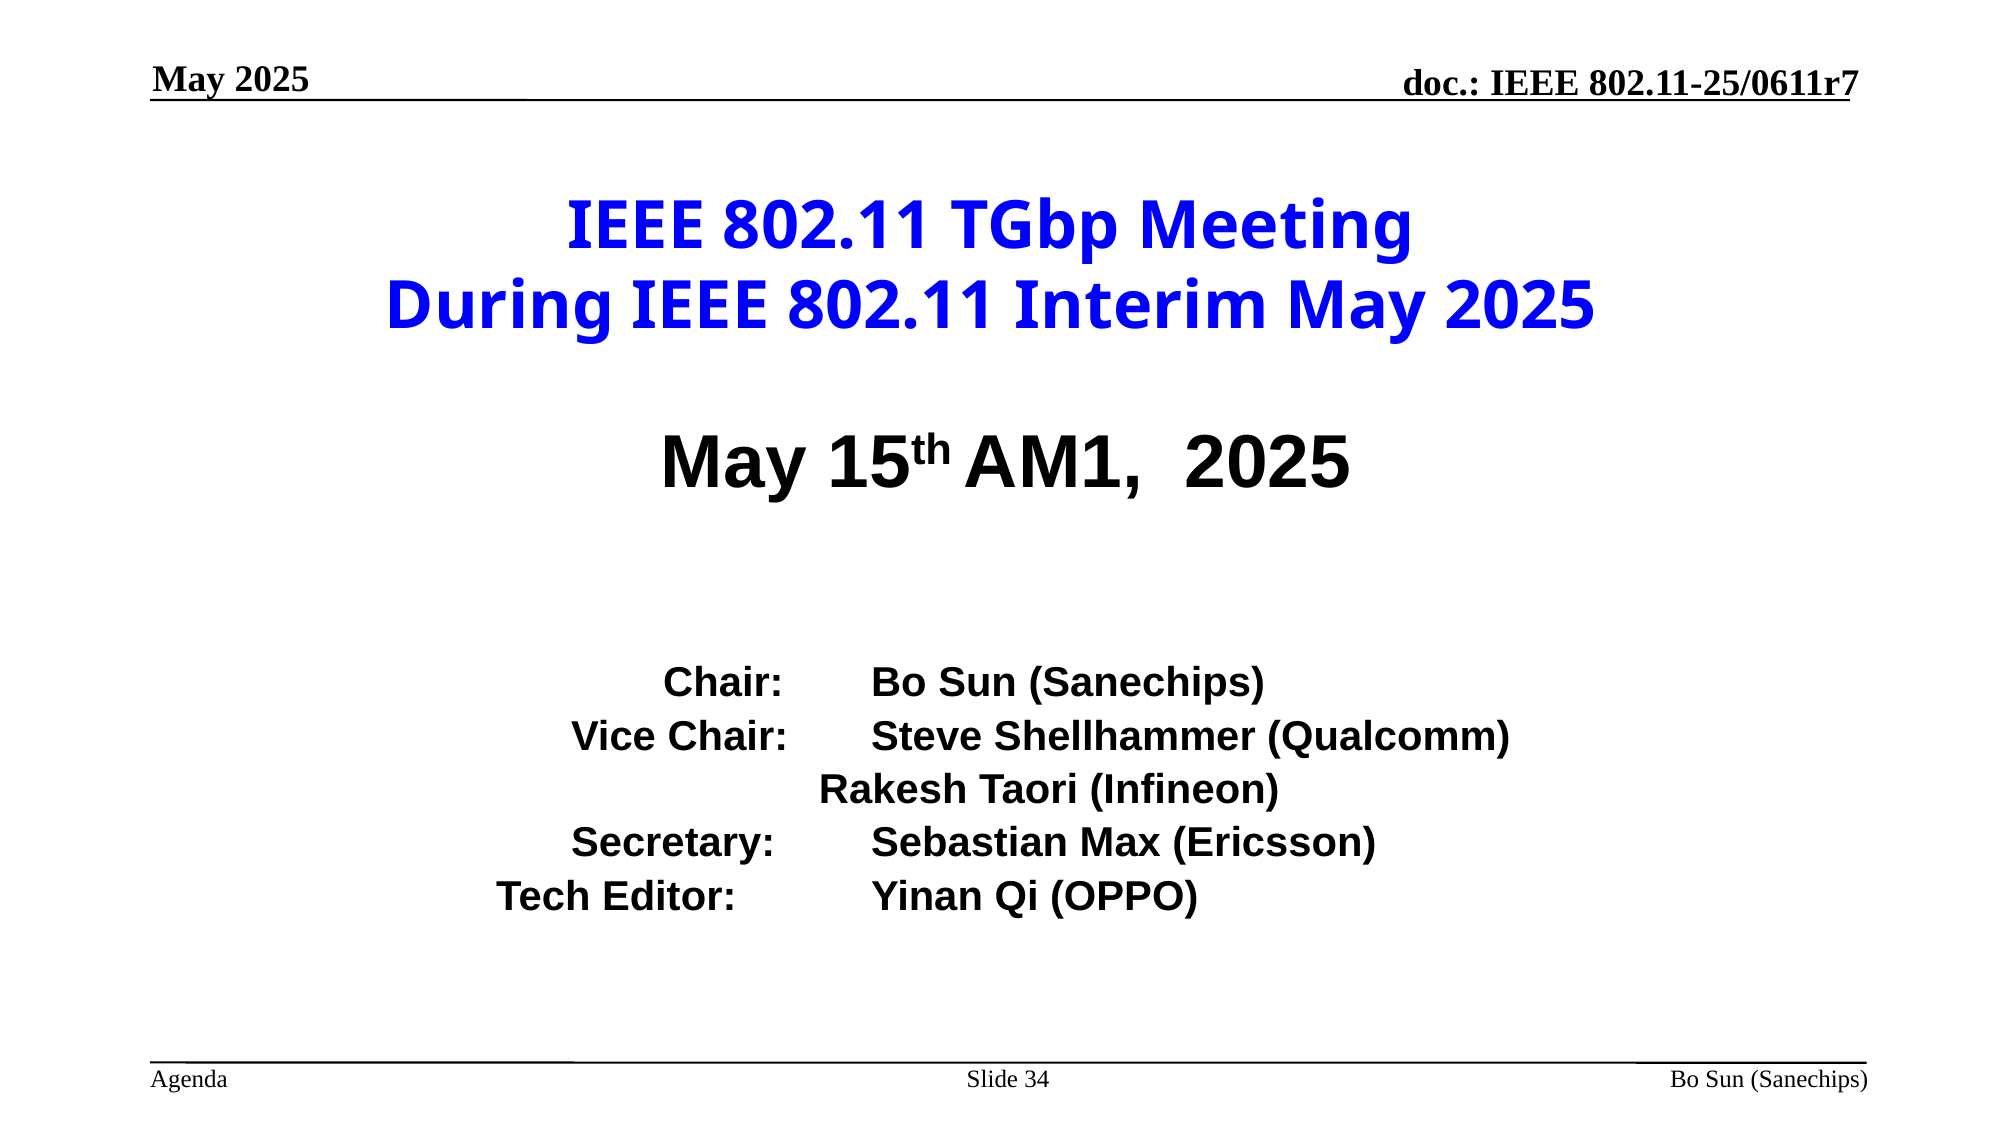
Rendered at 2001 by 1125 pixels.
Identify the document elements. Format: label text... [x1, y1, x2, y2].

text_box May 15th AM1, 2025 Chair: Bo Sun (Sanechips) Vice Chair: Steve Shellhammer (Qualcomm) Rakesh Taori (Infineon) Secretary: Sebastian Max (Ericsson) Tech Editor: Yinan Qi (OPPO) [200, 349, 1813, 1027]
text_box IEEE 802.11 TGbp Meeting During IEEE 802.11 Interim May 2025 [288, 112, 1695, 349]
slide_number Slide 34 [949, 1061, 1067, 1123]
footer Bo Sun (Sanechips) [1171, 1061, 1869, 1093]
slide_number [152, 54, 563, 100]
